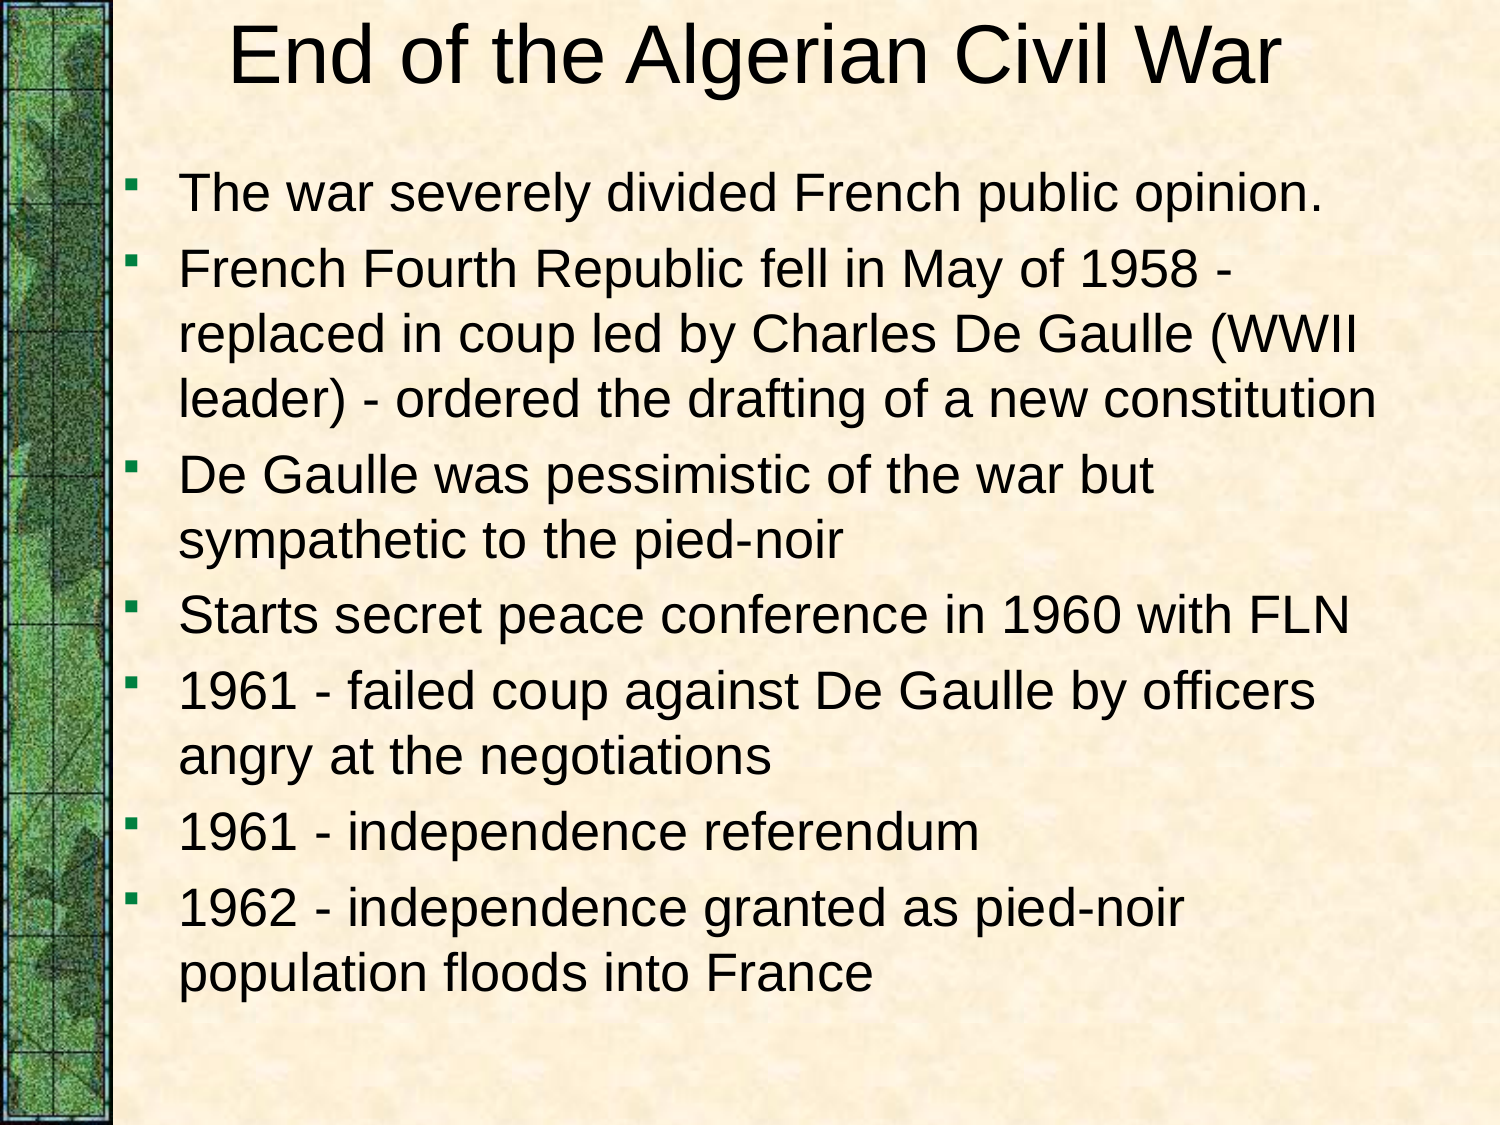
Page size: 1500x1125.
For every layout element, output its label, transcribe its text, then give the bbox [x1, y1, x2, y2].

list The war severely divided French public opinion. French Fourth Republic fell in May of 1958 - replaced in coup led by Charles De Gaulle (WWII leader) - ordered the drafting of a new constitution De Gaulle was pessimistic of the war but sympathetic to the pied-noir Starts secret peace conference in 1960 with FLN 1961 - failed coup against De Gaulle by officers angry at the negotiations 1961 - independence referendum 1962 - independence granted as pied-noir population floods into France [107, 149, 1450, 1075]
picture [0, 0, 1500, 1125]
title End of the Algerian Civil War [12, 12, 1500, 88]
